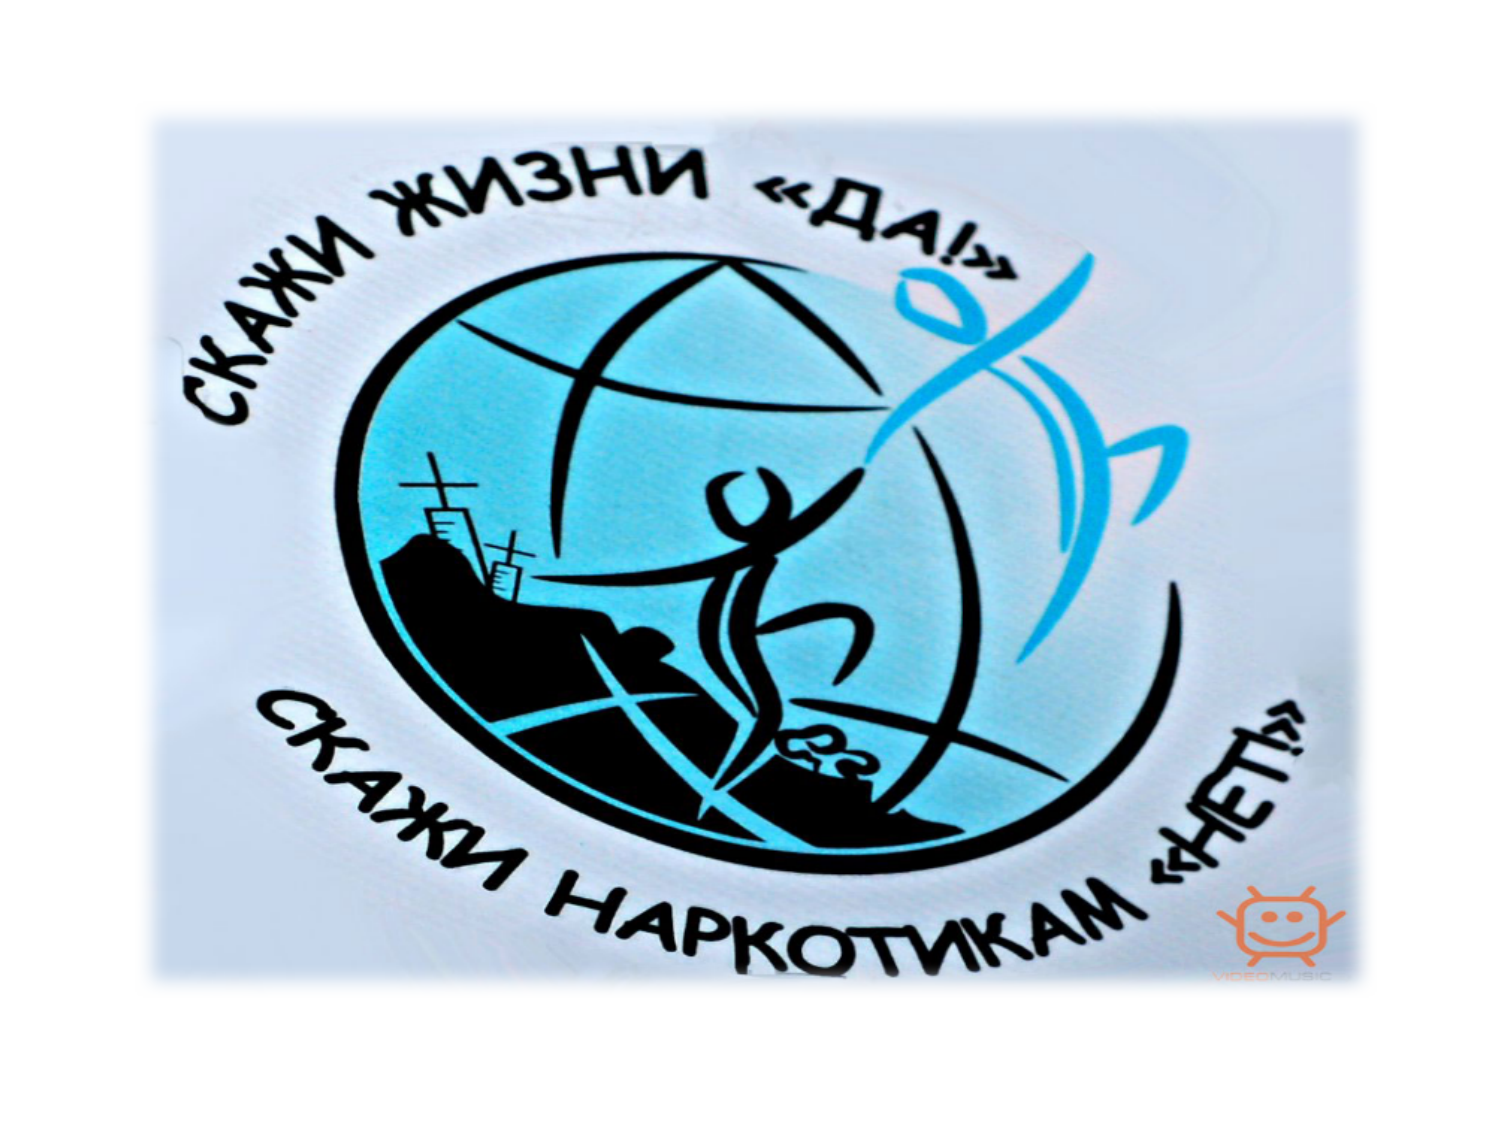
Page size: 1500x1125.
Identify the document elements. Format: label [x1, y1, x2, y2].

picture [135, 101, 1377, 1000]
